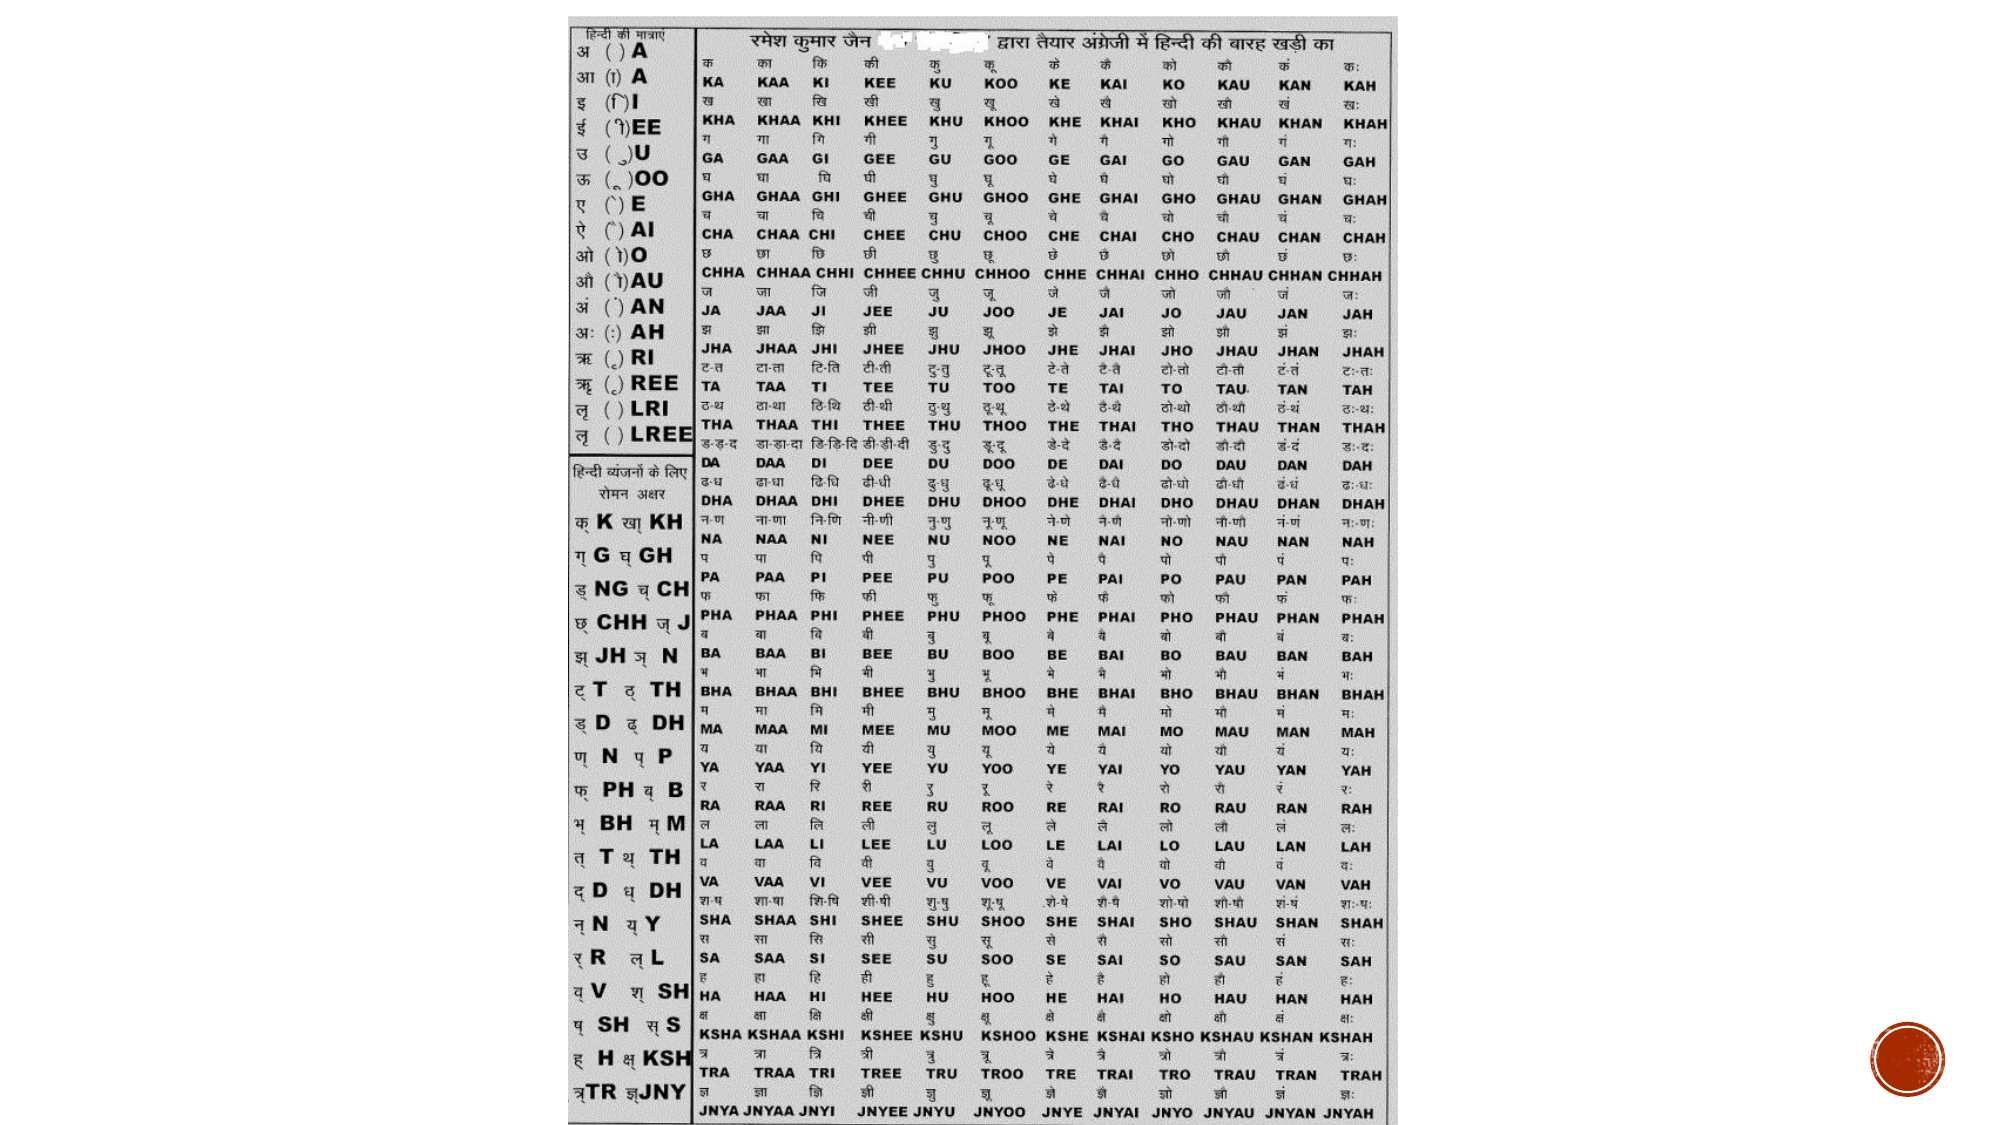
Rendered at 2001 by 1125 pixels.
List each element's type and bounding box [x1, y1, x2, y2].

picture [568, 16, 1398, 1125]
